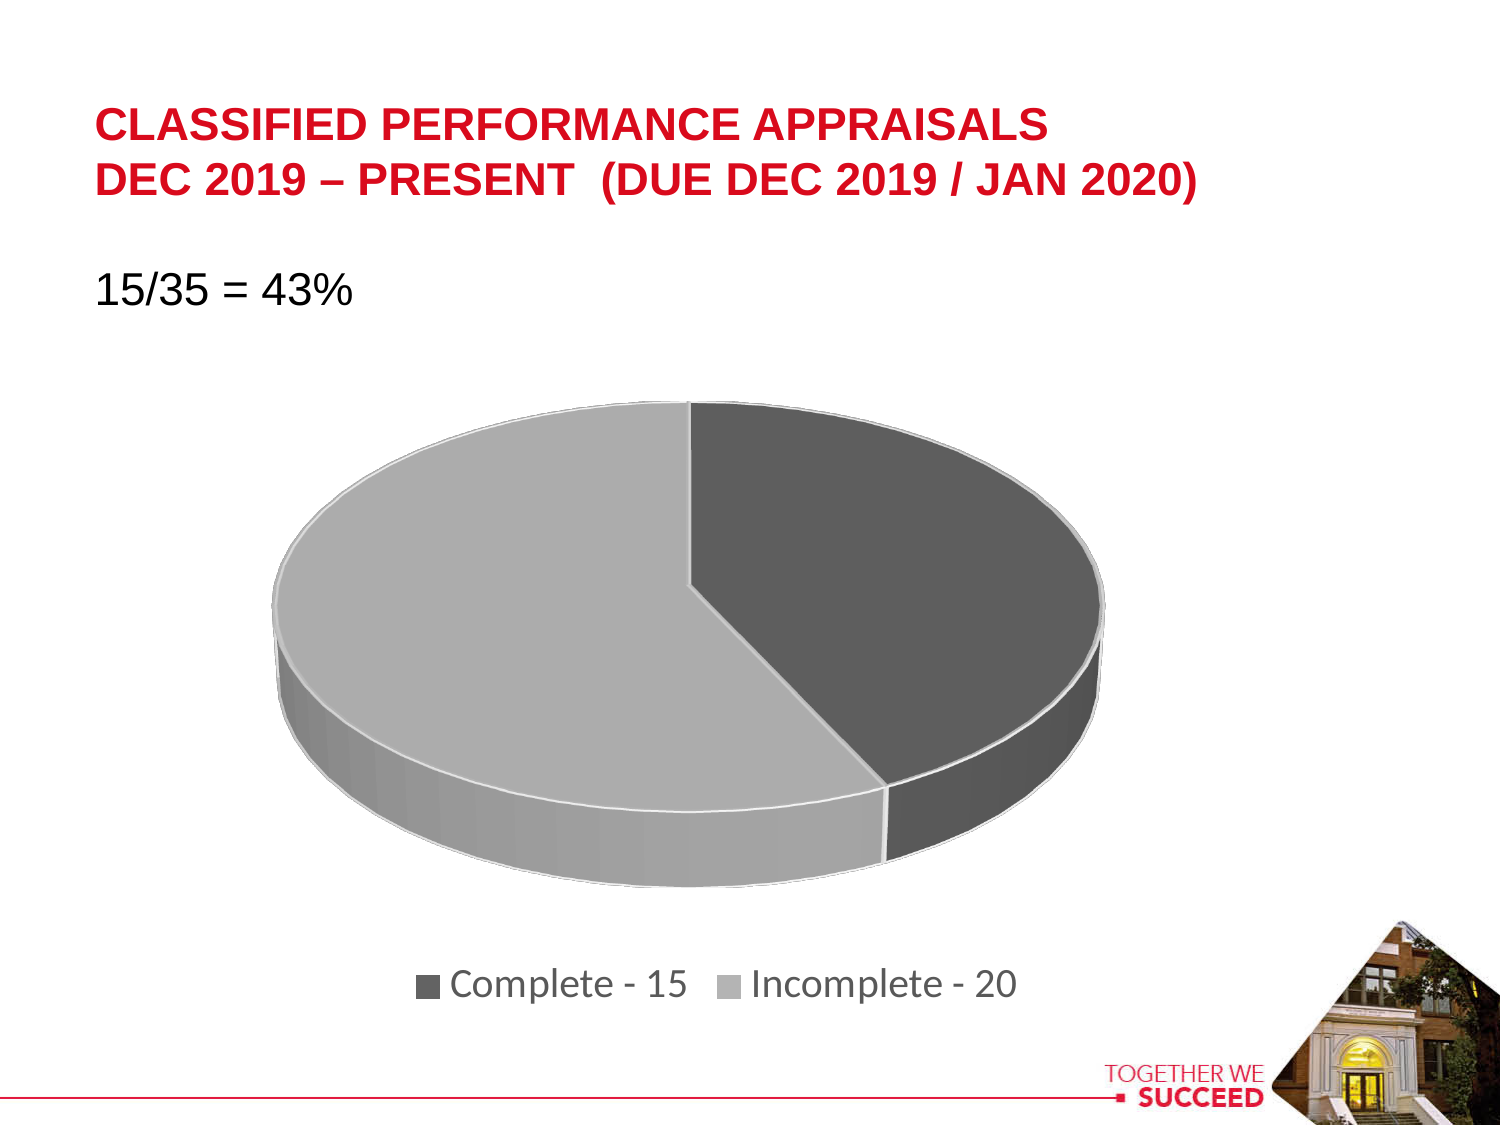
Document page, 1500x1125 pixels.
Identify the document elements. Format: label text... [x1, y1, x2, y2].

chart [0, 351, 1435, 1018]
text_box CLASSIFIED PERFORMANCE APPRAISALS DEC 2019 – PRESENT (DUE DEC 2019 / JAN 2020) 15/35 = 43% [79, 86, 1406, 325]
picture [0, 0, 1500, 1125]
